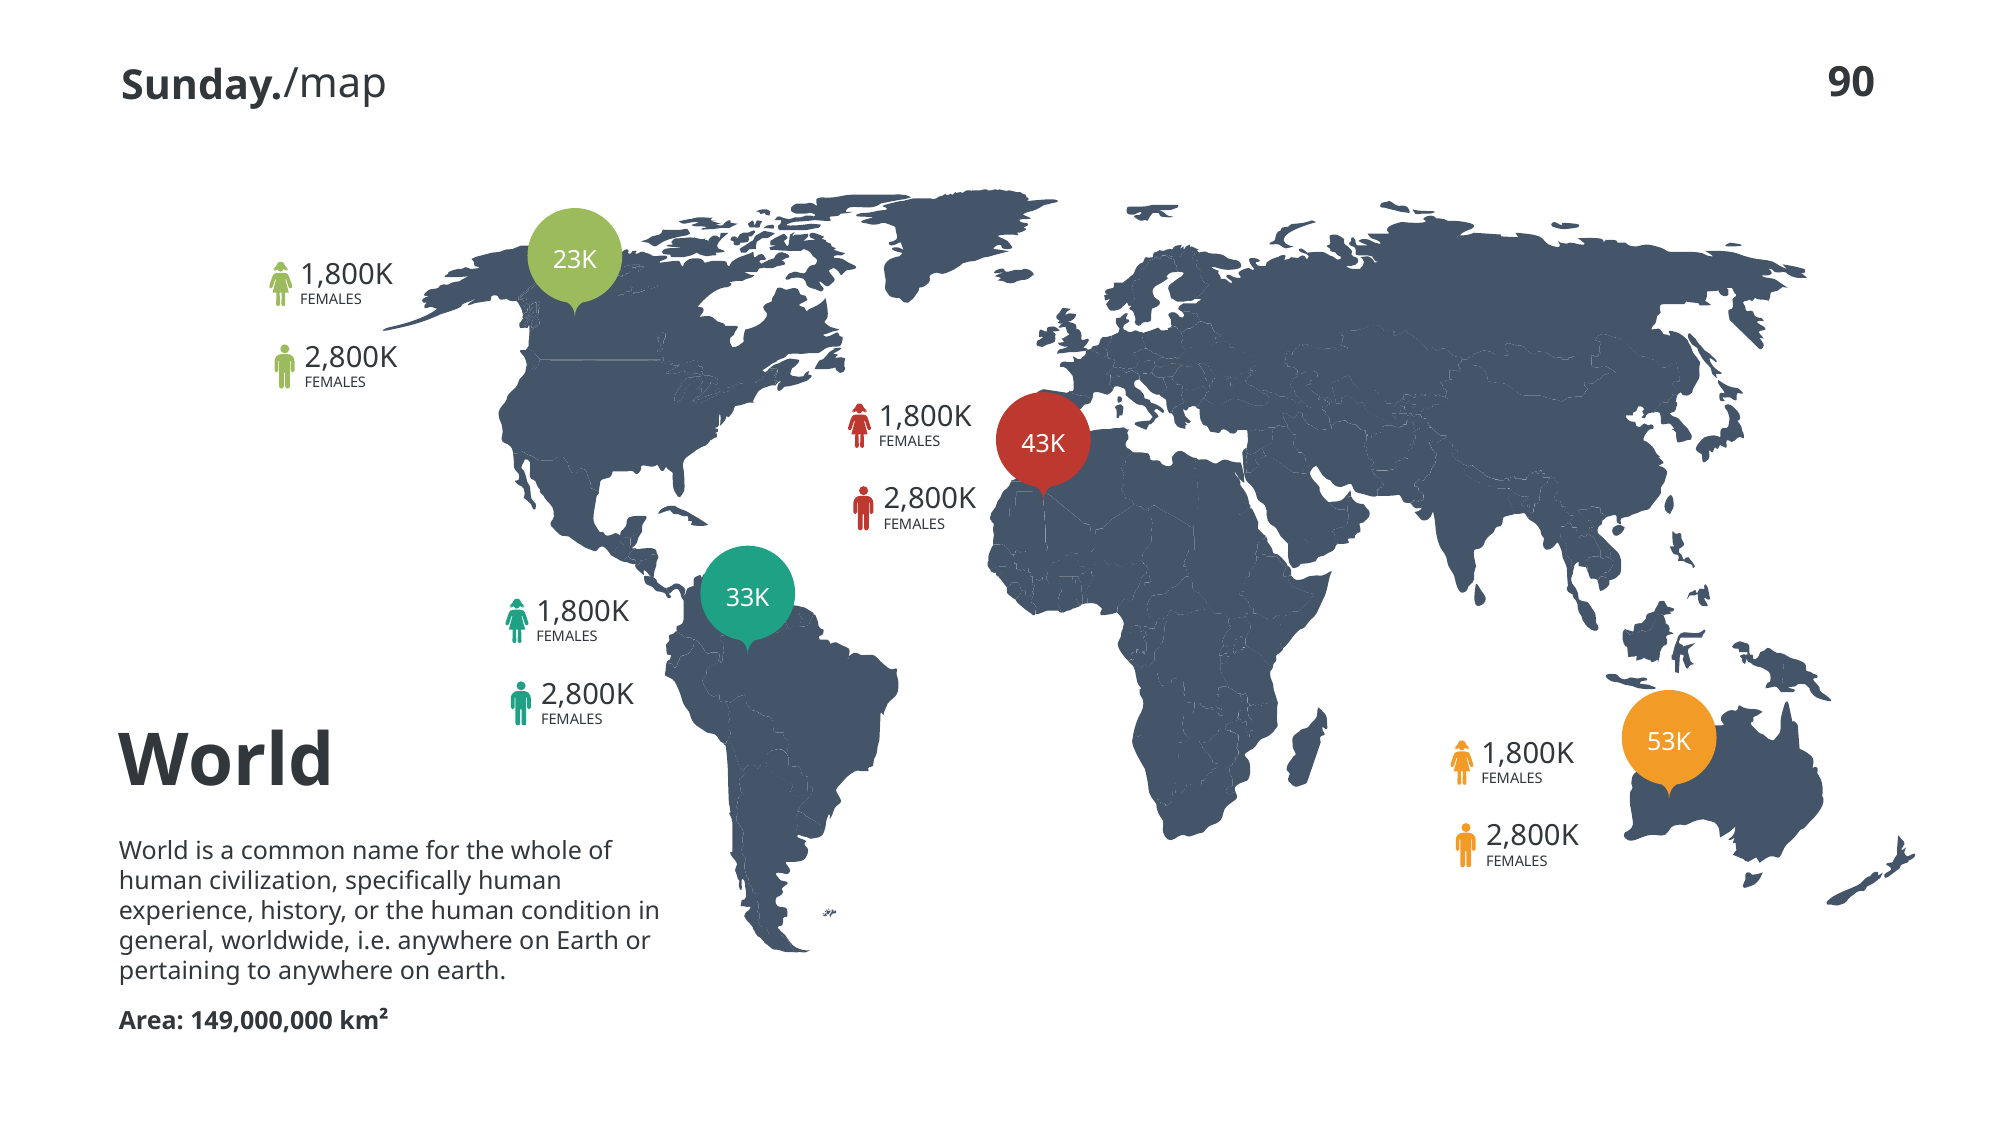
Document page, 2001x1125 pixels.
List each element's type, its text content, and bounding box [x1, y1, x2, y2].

list /map [268, 48, 993, 114]
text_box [505, 591, 658, 729]
title World [104, 607, 370, 808]
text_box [268, 255, 422, 392]
list World is a common name for the whole of human civilization, specifically human experience, history, or the human condition in general, worldwide, i.e. anywhere on Earth or pertaining to anywhere on earth. Area: 149,000,000 km² [104, 826, 682, 1071]
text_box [1450, 733, 1603, 870]
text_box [375, 189, 1916, 953]
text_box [847, 396, 1001, 533]
